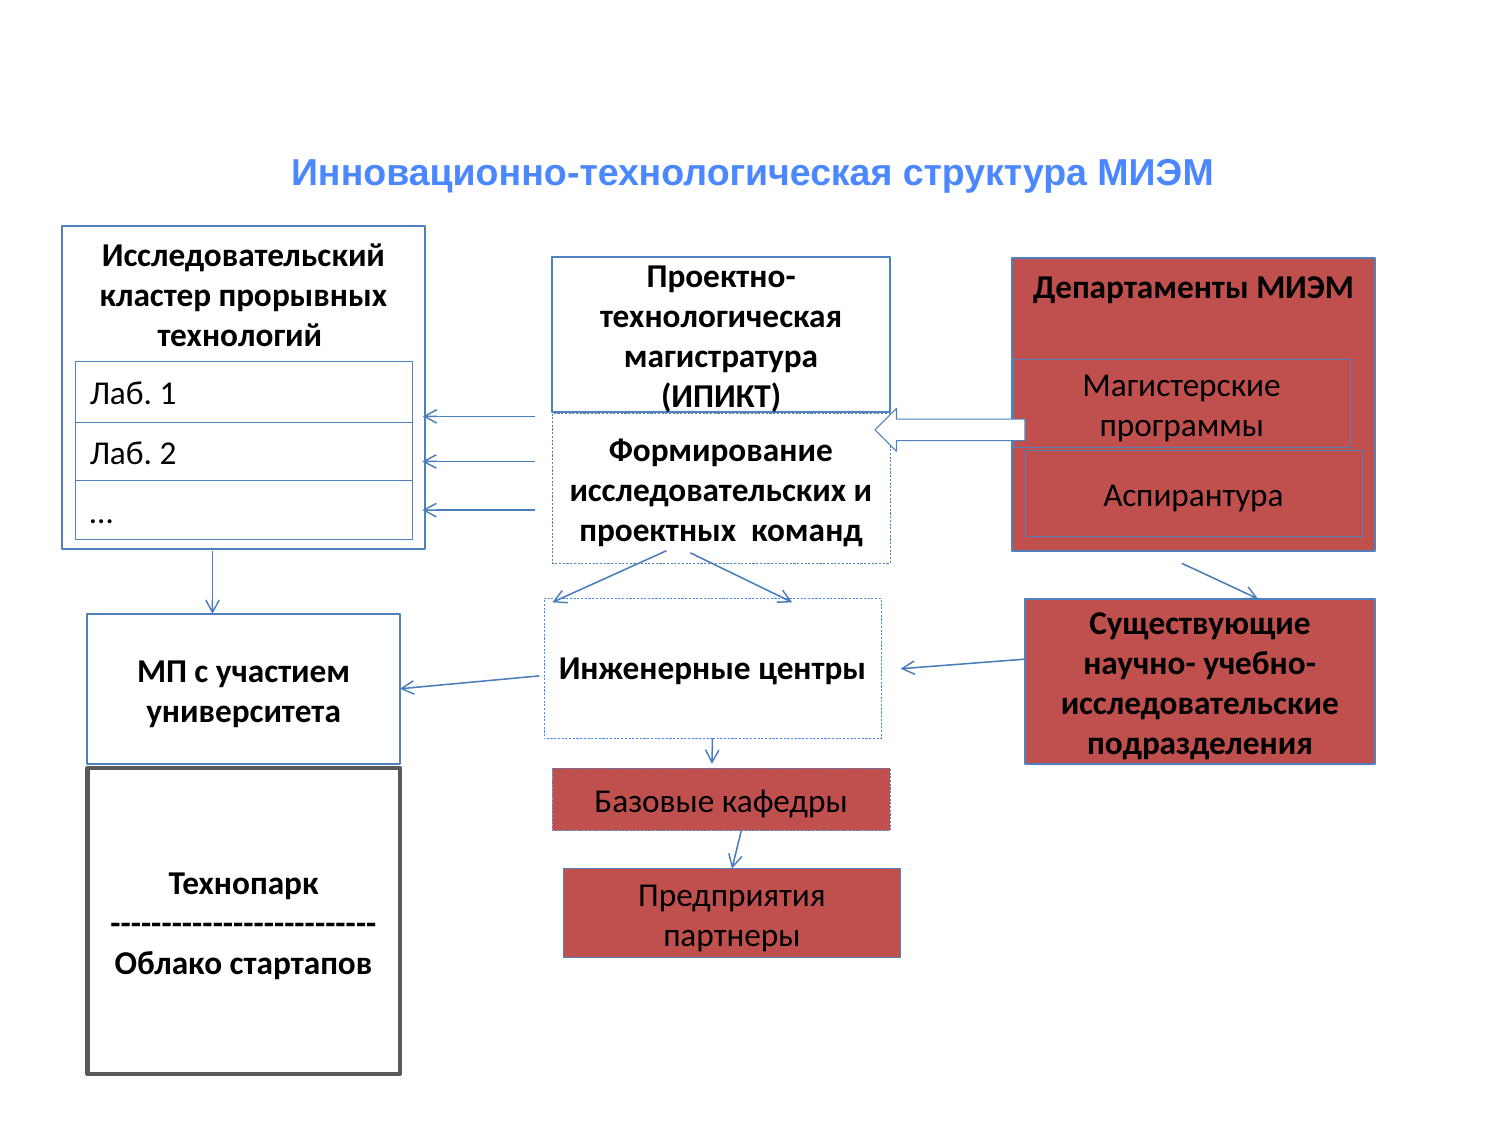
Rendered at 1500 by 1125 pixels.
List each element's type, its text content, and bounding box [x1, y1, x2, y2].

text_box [690, 552, 793, 603]
text_box Магистерские программы [1011, 357, 1353, 449]
text_box Лаб. 1 [73, 359, 415, 420]
text_box Исследовательский кластер прорывных технологий [60, 224, 427, 551]
text_box Предприятия партнеры [561, 866, 903, 959]
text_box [900, 658, 1026, 669]
text_box Инженерные центры [542, 597, 883, 741]
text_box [552, 550, 667, 603]
text_box Аспирантура [1023, 448, 1365, 538]
text_box [872, 406, 1028, 454]
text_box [399, 675, 540, 689]
text_box МП с участием университета [85, 612, 402, 766]
text_box Формирование исследовательских и проектных команд [550, 411, 892, 565]
text_box Базовые кафедры [550, 766, 892, 833]
text_box … [73, 479, 415, 541]
text_box Лаб. 2 [73, 420, 415, 479]
text_box Департаменты МИЭМ [1010, 256, 1377, 553]
text_box Проектно-технологическая магистратура (ИПИКТ) [550, 255, 892, 414]
text_box Технопарк -------------------------- Облако стартапов [85, 766, 402, 1076]
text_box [731, 830, 742, 869]
text_box Существующие научно- учебно-исследовательские подразделения [1023, 597, 1377, 766]
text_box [1181, 563, 1259, 599]
title Инновационно-технологическая структура МИЭМ [202, 140, 1303, 243]
